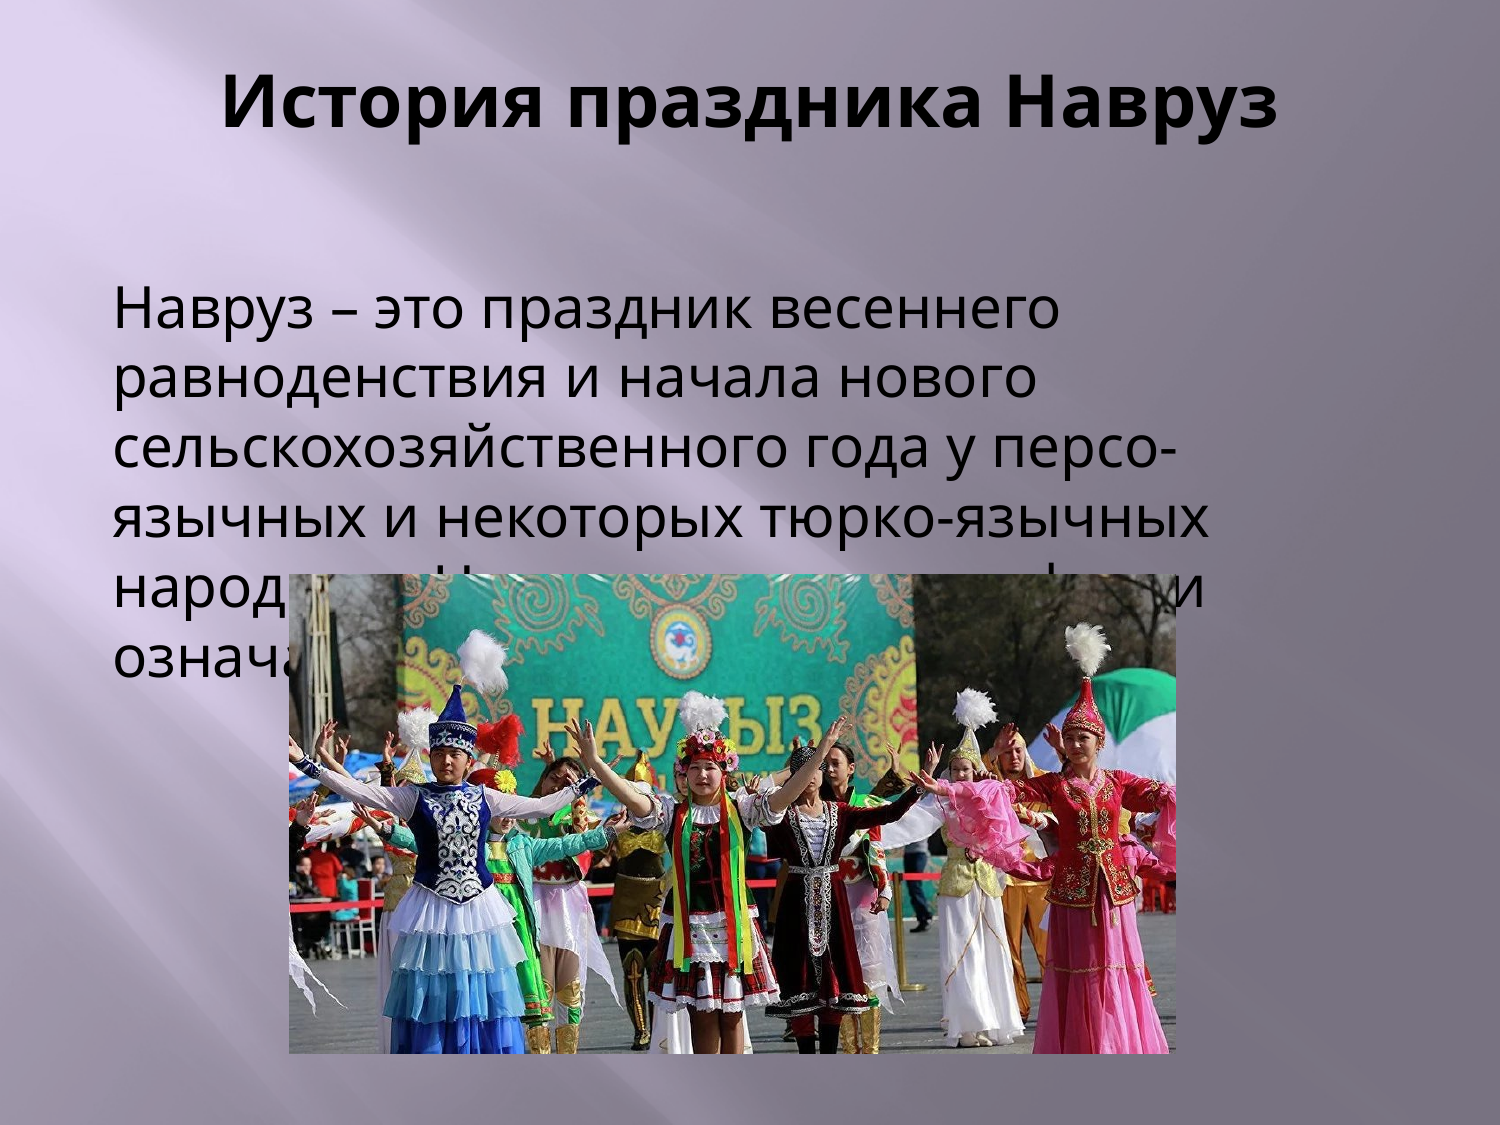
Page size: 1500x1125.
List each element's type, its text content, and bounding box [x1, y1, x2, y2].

title История праздника Навруз [75, 45, 1425, 233]
picture [288, 573, 1176, 1054]
list Навруз – это праздник весеннего равноденствия и начала нового сельскохозяйственного года у персо-язычных и некоторых тюрко-язычных народов. .. Навруз в переводе с фарси означает "новый день". [75, 262, 1425, 1035]
